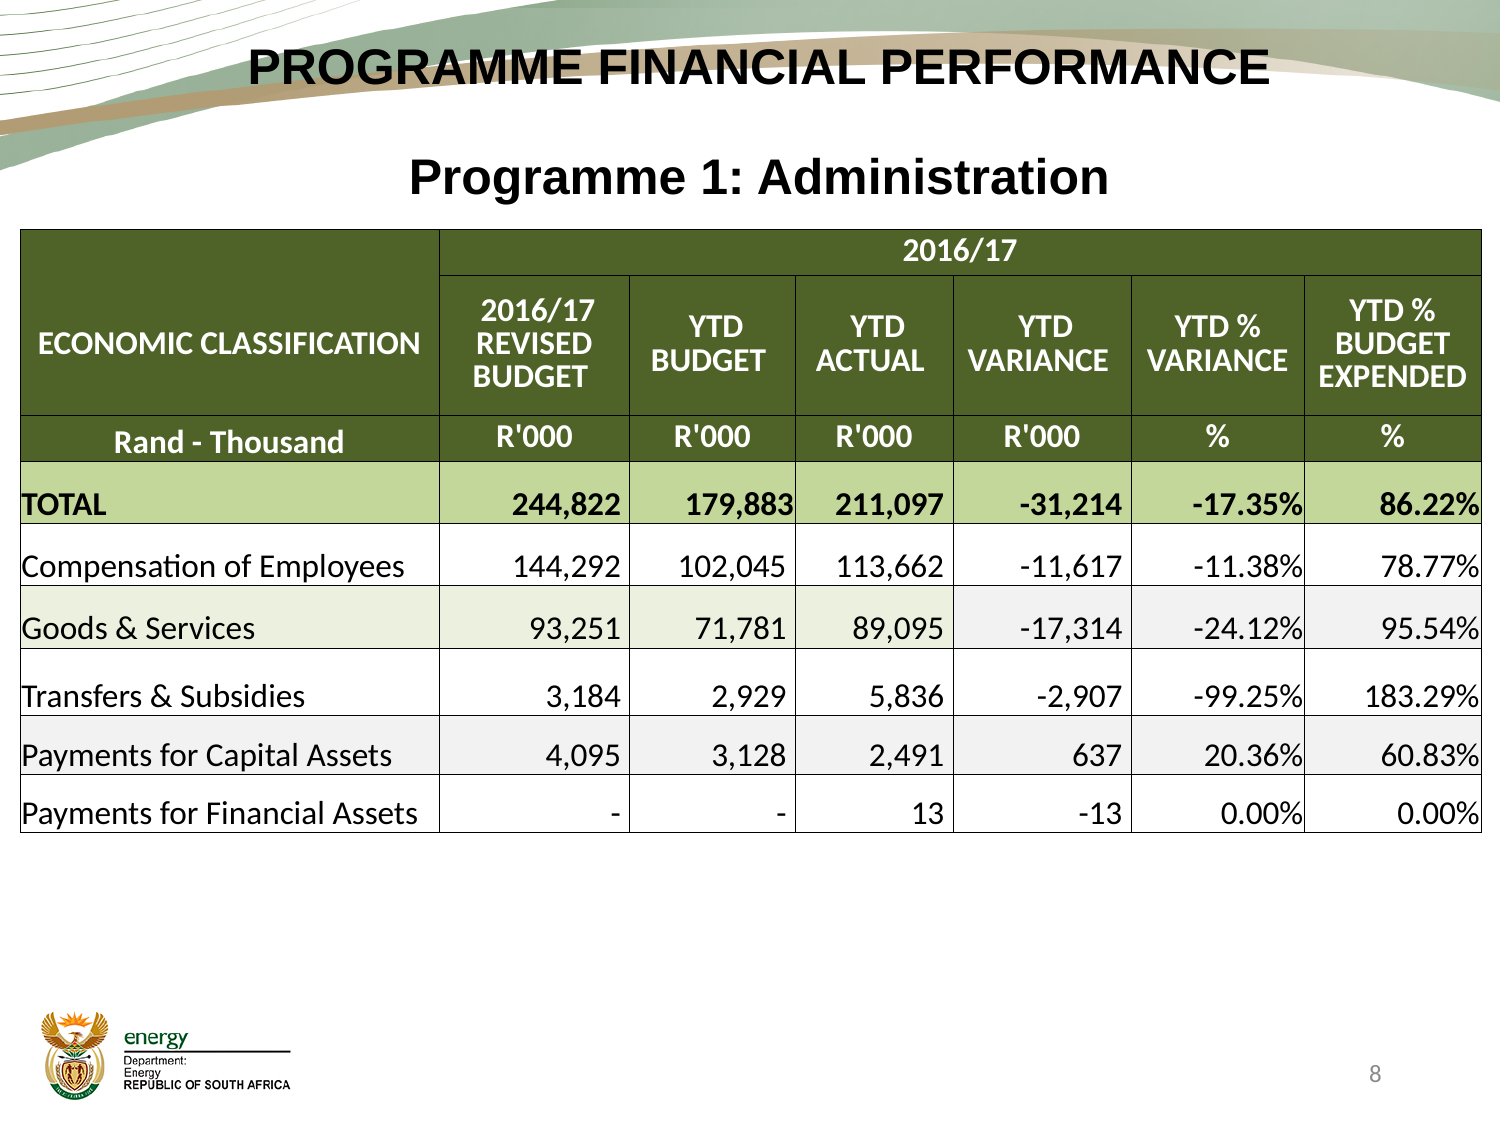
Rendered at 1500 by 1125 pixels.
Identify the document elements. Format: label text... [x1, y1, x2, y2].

table_cell 0.00% [1305, 775, 1481, 832]
table_cell 93,251 [440, 586, 629, 648]
table_cell 3,184 [440, 649, 629, 715]
table_header [21, 230, 439, 276]
table_cell R'000 [440, 416, 629, 461]
table_cell 144,292 [440, 524, 629, 585]
table_cell 89,095 [796, 586, 953, 648]
table_cell 60.83% [1305, 716, 1481, 774]
table_cell 2016/17 REVISED BUDGET [440, 276, 629, 415]
table_cell -11.38% [1132, 524, 1304, 585]
table_cell 102,045 [630, 524, 795, 585]
table_cell YTD ACTUAL [796, 276, 953, 415]
table_cell -17,314 [954, 586, 1131, 648]
table_cell 211,097 [796, 462, 953, 523]
table_cell YTD % VARIANCE [1132, 276, 1304, 415]
table_cell - [630, 775, 795, 832]
table_header 2016/17 [440, 230, 1481, 275]
table_cell 637 [954, 716, 1131, 774]
table_cell 113,662 [796, 524, 953, 585]
table_cell -11,617 [954, 524, 1131, 585]
table_cell 183.29% [1305, 649, 1481, 715]
table_cell -2,907 [954, 649, 1131, 715]
table_cell YTD VARIANCE [954, 276, 1131, 415]
table_cell -24.12% [1132, 586, 1304, 648]
table_cell 244,822 [440, 462, 629, 523]
table_cell -13 [954, 775, 1131, 832]
table_cell YTD % BUDGET EXPENDED [1305, 276, 1481, 415]
table_cell Compensation of Employees [21, 524, 439, 585]
table_cell 5,836 [796, 649, 953, 715]
table_cell TOTAL [21, 462, 439, 523]
table_cell Rand - Thousand [21, 416, 439, 461]
table_cell 179,883 [630, 462, 795, 523]
table_cell 71,781 [630, 586, 795, 648]
table_cell % [1132, 416, 1304, 461]
table_cell R'000 [796, 416, 953, 461]
table_cell 20.36% [1132, 716, 1304, 774]
table_cell -17.35% [1132, 462, 1304, 523]
table_cell R'000 [954, 416, 1131, 461]
table_cell Goods & Services [21, 586, 439, 648]
table_cell R'000 [630, 416, 795, 461]
table_cell -31,214 [954, 462, 1131, 523]
table_cell 2,929 [630, 649, 795, 715]
picture [0, 0, 1500, 1125]
table_cell ECONOMIC CLASSIFICATION [21, 276, 439, 415]
table_cell YTD BUDGET [630, 276, 795, 415]
table_cell 4,095 [440, 716, 629, 774]
table_cell - [440, 775, 629, 832]
table_cell 0.00% [1132, 775, 1304, 832]
table_cell 2,491 [796, 716, 953, 774]
table_cell Transfers & Subsidies [21, 649, 439, 715]
table_cell Payments for Capital Assets [21, 716, 439, 774]
text_box PROGRAMME FINANCIAL PERFORMANCE Programme 1: Administration [37, 27, 1482, 213]
table_cell 13 [796, 775, 953, 832]
table_cell % [1305, 416, 1481, 461]
table_cell 95.54% [1305, 586, 1481, 648]
table_cell Payments for Financial Assets [21, 775, 439, 832]
table_cell 78.77% [1305, 524, 1481, 585]
slide_number 8 [1059, 1042, 1397, 1103]
table_cell 3,128 [630, 716, 795, 774]
table_cell -99.25% [1132, 649, 1304, 715]
table_cell 86.22% [1305, 462, 1481, 523]
